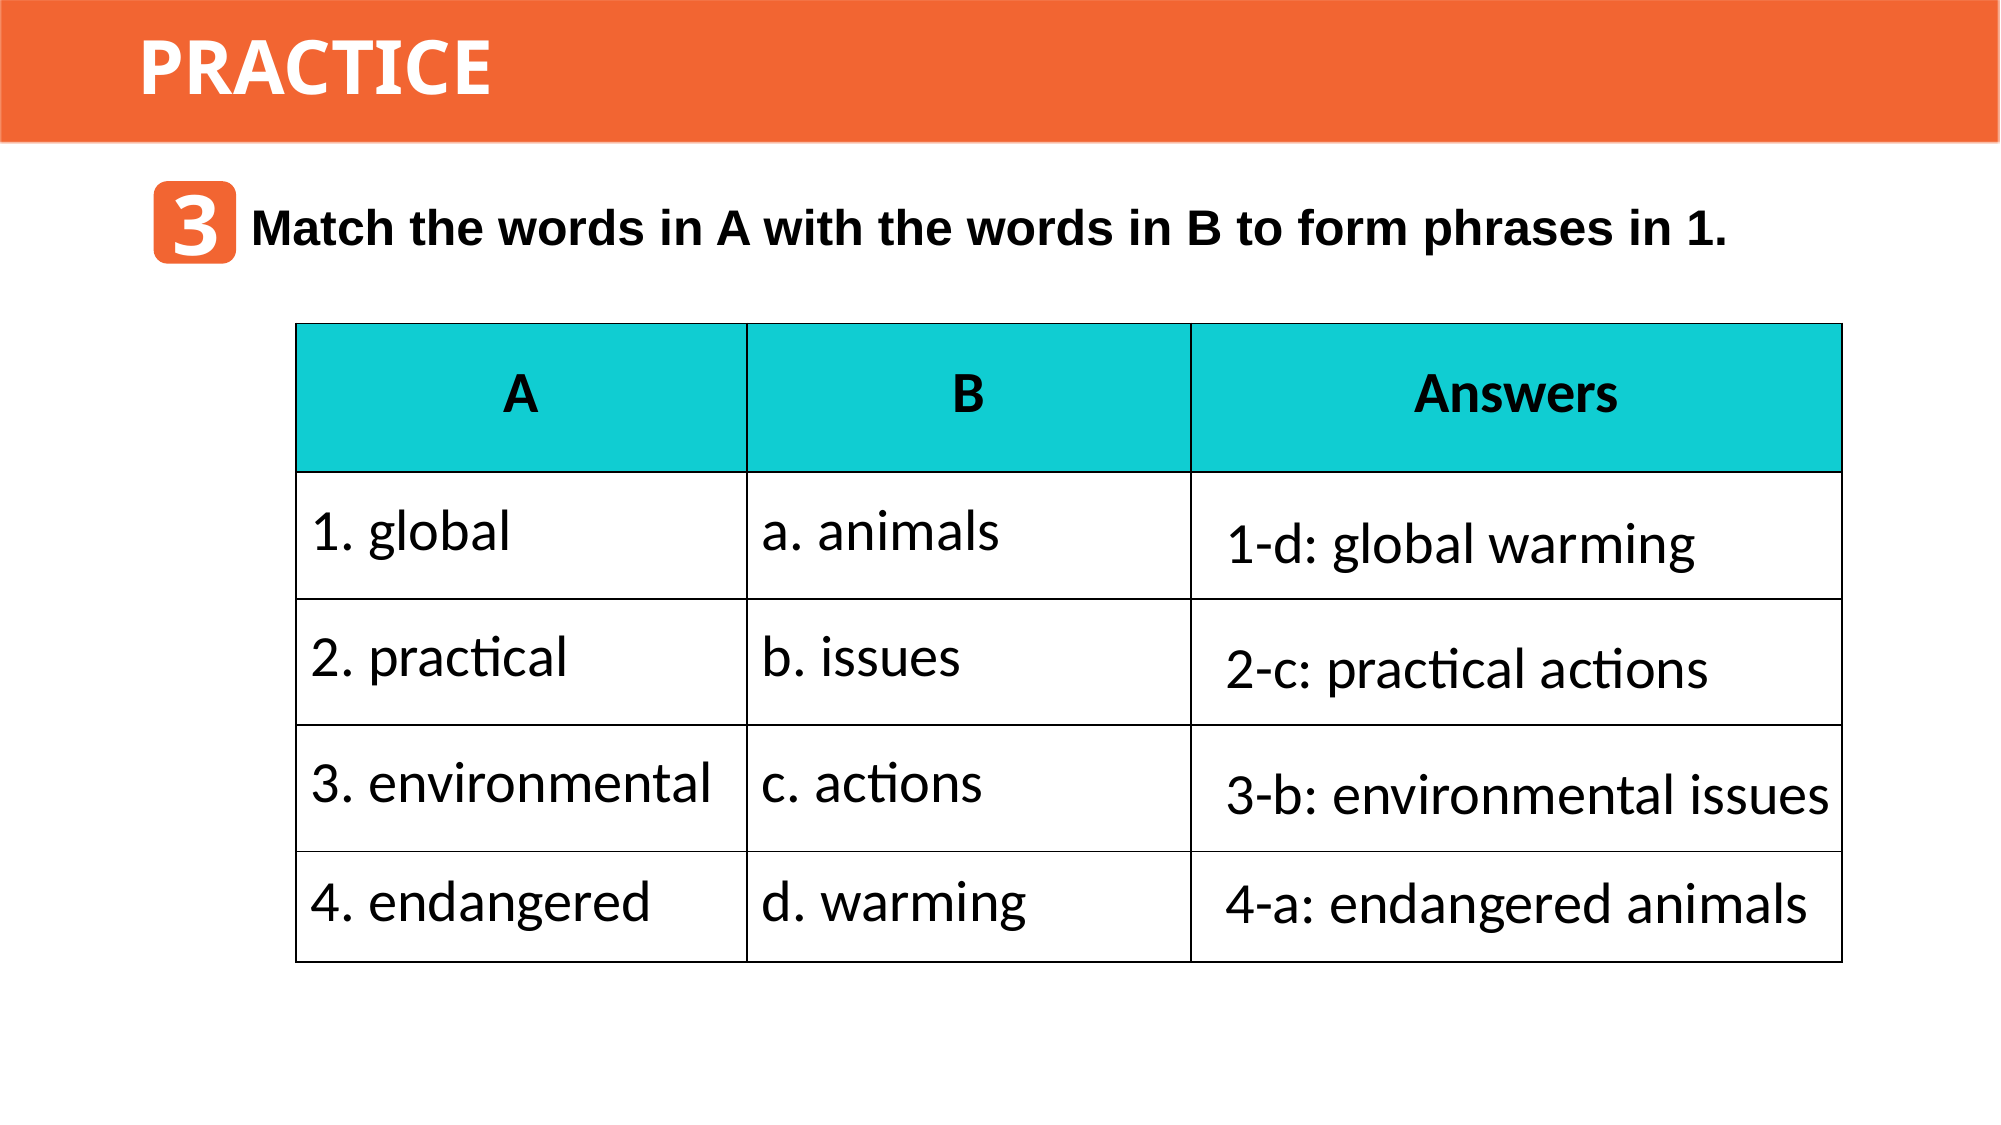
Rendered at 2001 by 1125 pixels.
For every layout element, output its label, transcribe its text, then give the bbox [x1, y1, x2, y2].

text_box [152, 184, 157, 261]
text_box 1-d: global warming [1210, 497, 1764, 583]
table_header B [748, 324, 1190, 471]
text_box 4-a: endangered animals [1210, 857, 1853, 943]
table_cell [1192, 852, 1841, 961]
text_box 2-c: practical actions [1210, 623, 1764, 708]
text_box 3-b: environmental issues [1210, 748, 1853, 834]
table_header A [297, 324, 746, 471]
table_cell [1192, 473, 1841, 598]
table_cell [1192, 600, 1841, 724]
table_header Answers [1192, 324, 1841, 471]
table_cell a. animals [748, 473, 1190, 598]
table_cell 3. environmental [297, 726, 746, 851]
table_cell 2. practical [297, 600, 746, 724]
picture [0, 0, 2000, 144]
text_box [232, 183, 238, 261]
table_cell [1192, 726, 1841, 851]
table_cell c. actions [748, 726, 1190, 851]
table_cell b. issues [748, 600, 1190, 724]
text_box Match the words in A with the words in B to form phrases in 1. [236, 187, 1871, 263]
table_cell d. warming [748, 852, 1190, 961]
table_cell 4. endangered [297, 852, 746, 961]
table_cell 1. global [297, 473, 746, 598]
text_box 3 [157, 164, 232, 280]
